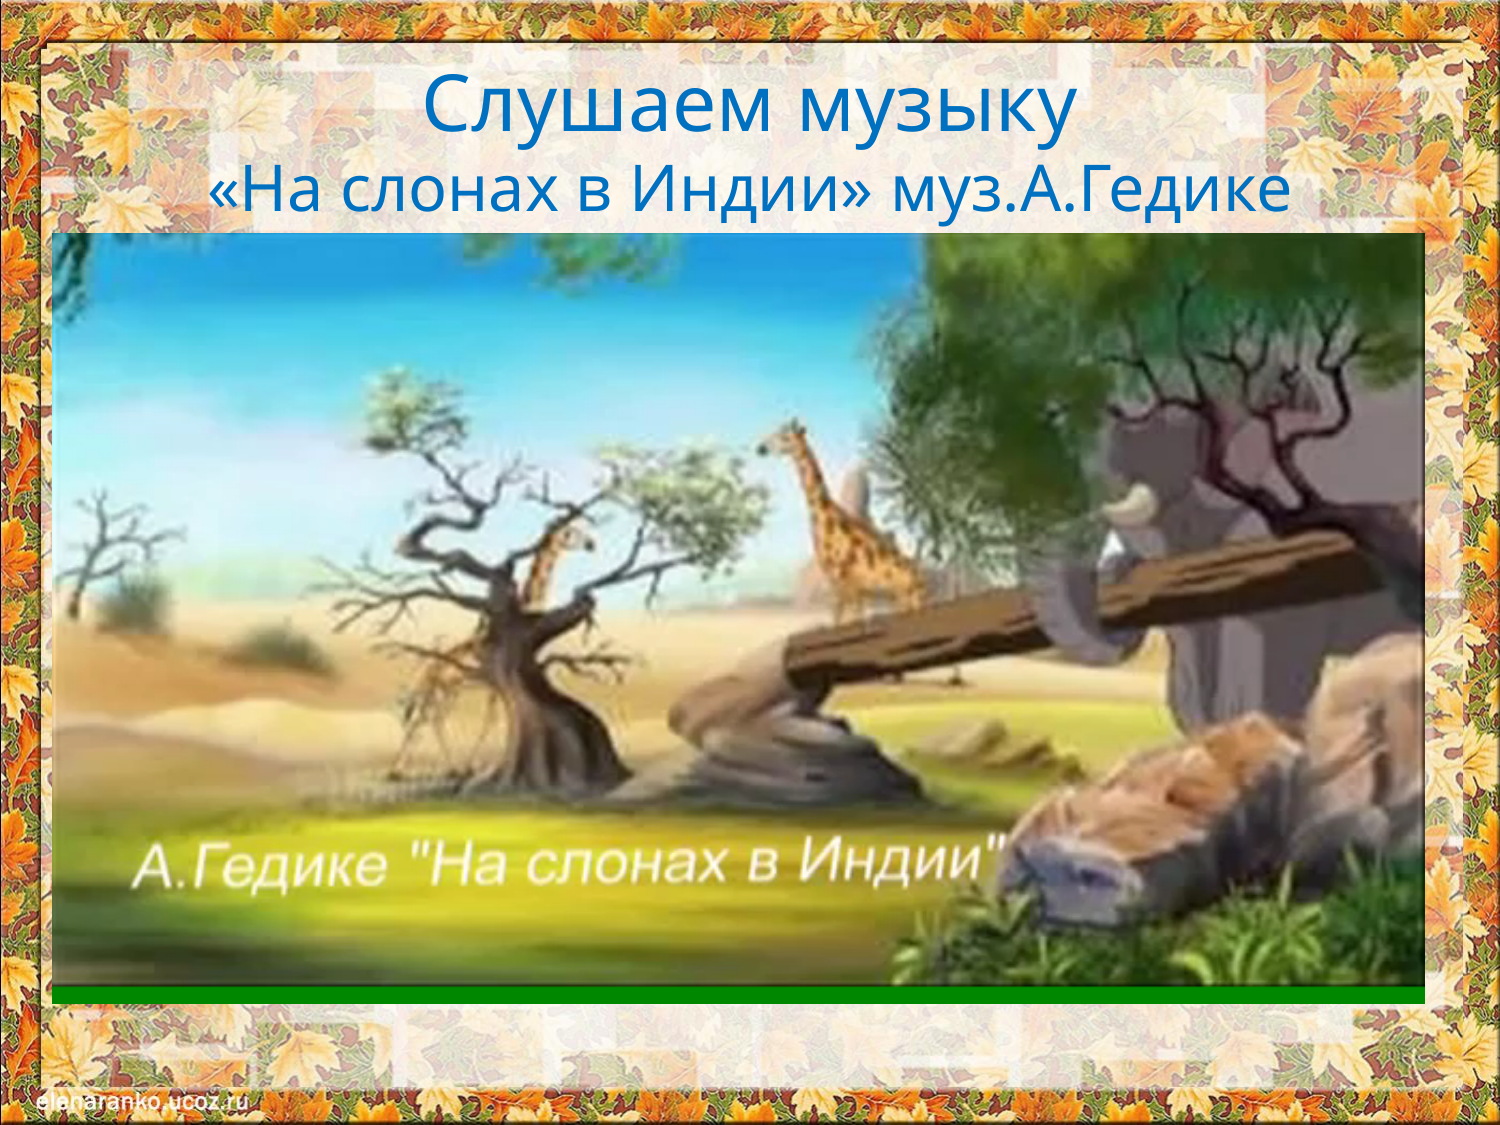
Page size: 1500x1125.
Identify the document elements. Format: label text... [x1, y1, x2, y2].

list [51, 232, 1426, 1006]
picture [0, 0, 1500, 1125]
title Слушаем музыку «На слонах в Индии» муз.А.Гедике [75, 45, 1425, 231]
